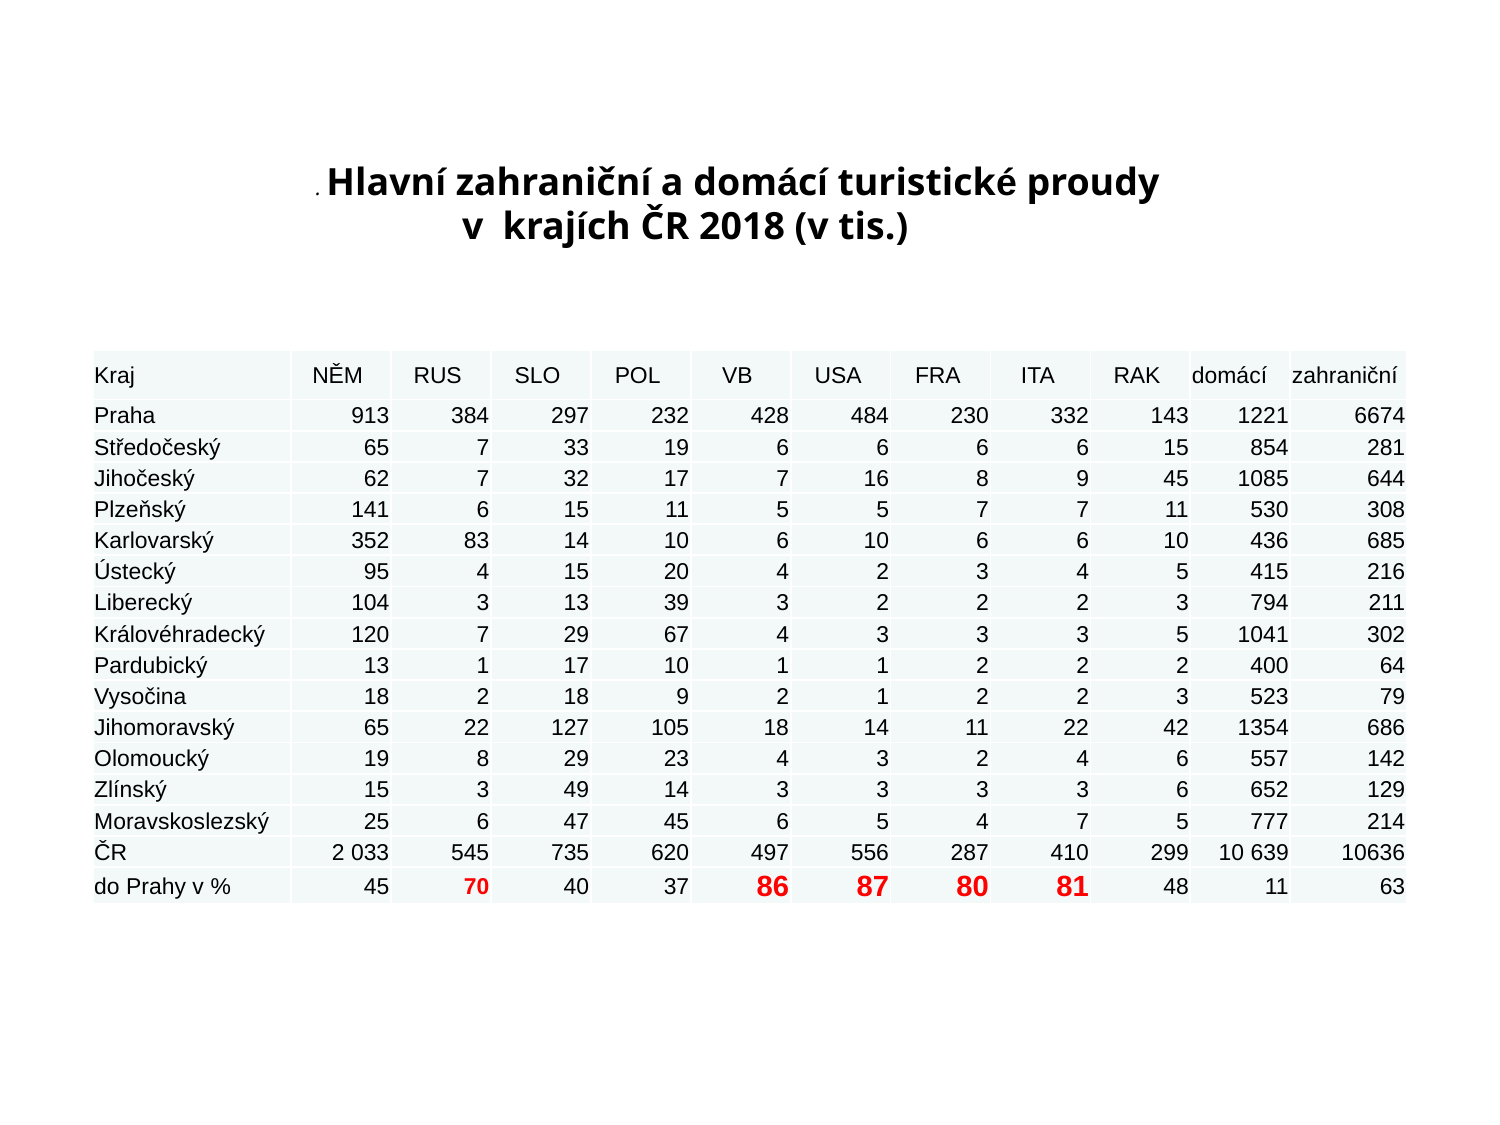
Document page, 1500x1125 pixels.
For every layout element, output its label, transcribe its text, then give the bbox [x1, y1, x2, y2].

table_cell 3 [991, 619, 1090, 648]
table_cell 120 [292, 619, 390, 648]
table_cell 4 [392, 556, 490, 586]
table_header SLO [492, 351, 590, 399]
table_cell 523 [1191, 681, 1289, 710]
table_cell 37 [592, 868, 690, 903]
table_cell Zlínský [94, 775, 290, 804]
table_cell 4 [891, 806, 990, 835]
table_cell 80 [891, 868, 990, 903]
table_cell 530 [1191, 494, 1289, 523]
table_cell 2 [792, 587, 890, 617]
table_cell 83 [392, 525, 490, 554]
table_cell 11 [891, 712, 990, 742]
table_cell 3 [1091, 587, 1189, 617]
table_cell 86 [692, 868, 790, 903]
table_cell 16 [792, 463, 890, 492]
table_cell 45 [1091, 463, 1189, 492]
table_cell 15 [1091, 432, 1189, 461]
table_cell 17 [492, 650, 590, 679]
table_cell 6 [692, 525, 790, 554]
table_cell 5 [792, 494, 890, 523]
table_cell 232 [592, 400, 690, 430]
table_cell 1221 [1191, 400, 1289, 430]
table_cell 15 [492, 556, 590, 586]
table_cell 4 [692, 743, 790, 773]
table_cell 545 [392, 837, 490, 866]
table_cell 308 [1291, 494, 1406, 523]
table_cell 19 [292, 743, 390, 773]
table_header VB [692, 351, 790, 399]
table_cell 644 [1291, 463, 1406, 492]
table_cell 3 [692, 587, 790, 617]
table_cell Ústecký [94, 556, 290, 586]
table_cell 11 [1091, 494, 1189, 523]
table_cell 620 [592, 837, 690, 866]
table_cell 127 [492, 712, 590, 742]
table_cell 2 033 [292, 837, 390, 866]
table_cell 2 [891, 587, 990, 617]
table_cell 436 [1191, 525, 1289, 554]
table_cell 1085 [1191, 463, 1289, 492]
table_cell 6 [1091, 775, 1189, 804]
table_cell 556 [792, 837, 890, 866]
table_cell 214 [1291, 806, 1406, 835]
table_cell 7 [991, 494, 1090, 523]
table_cell 2 [891, 650, 990, 679]
table_cell 105 [592, 712, 690, 742]
table_cell 352 [292, 525, 390, 554]
table_cell 32 [492, 463, 590, 492]
table_cell 6 [792, 432, 890, 461]
table_cell Moravskoslezský [94, 806, 290, 835]
table_cell 104 [292, 587, 390, 617]
table_cell 19 [592, 432, 690, 461]
table_cell 2 [1091, 650, 1189, 679]
table_cell 7 [392, 619, 490, 648]
table_cell 13 [492, 587, 590, 617]
table_cell 40 [492, 868, 590, 903]
table_cell Karlovarský [94, 525, 290, 554]
table_cell Vysočina [94, 681, 290, 710]
table_cell 6 [991, 432, 1090, 461]
table_cell 67 [592, 619, 690, 648]
table_cell 25 [292, 806, 390, 835]
table_cell 18 [692, 712, 790, 742]
table_cell 854 [1191, 432, 1289, 461]
table_cell 428 [692, 400, 790, 430]
table_cell 1354 [1191, 712, 1289, 742]
table_cell 10 [592, 525, 690, 554]
table_cell 3 [991, 775, 1090, 804]
table_header RAK [1091, 351, 1189, 399]
table_cell 15 [292, 775, 390, 804]
table_cell 557 [1191, 743, 1289, 773]
table_cell 22 [392, 712, 490, 742]
table_cell 14 [792, 712, 890, 742]
table_cell 29 [492, 619, 590, 648]
table_cell 3 [891, 556, 990, 586]
table_cell 1 [792, 650, 890, 679]
table_cell Pardubický [94, 650, 290, 679]
table_header NĚM [292, 351, 390, 399]
table_cell 410 [991, 837, 1090, 866]
table_header zahraniční [1291, 351, 1406, 399]
table_cell 143 [1091, 400, 1189, 430]
table_cell 230 [891, 400, 990, 430]
table_cell 216 [1291, 556, 1406, 586]
table_cell 23 [592, 743, 690, 773]
table_cell 33 [492, 432, 590, 461]
table_cell 3 [792, 619, 890, 648]
table_header USA [792, 351, 890, 399]
table_cell Olomoucký [94, 743, 290, 773]
table_cell 6 [891, 432, 990, 461]
table_cell 15 [492, 494, 590, 523]
table_cell 42 [1091, 712, 1189, 742]
table_cell 2 [891, 743, 990, 773]
table_header domácí [1191, 351, 1289, 399]
table_cell 10 [592, 650, 690, 679]
table_header RUS [392, 351, 490, 399]
table_cell 7 [692, 463, 790, 492]
table_cell 3 [891, 619, 990, 648]
table_cell 48 [1091, 868, 1189, 903]
table_cell 70 [392, 868, 490, 903]
table_header Kraj [94, 351, 290, 399]
table_cell 79 [1291, 681, 1406, 710]
table_cell 415 [1191, 556, 1289, 586]
table_cell Královéhradecký [94, 619, 290, 648]
table_cell 1 [792, 681, 890, 710]
table_cell 45 [592, 806, 690, 835]
table_cell 400 [1191, 650, 1289, 679]
table_cell 5 [1091, 556, 1189, 586]
table_cell 5 [1091, 806, 1189, 835]
table_cell 39 [592, 587, 690, 617]
table_cell 2 [991, 650, 1090, 679]
table_cell 18 [492, 681, 590, 710]
table_cell 47 [492, 806, 590, 835]
table_cell 287 [891, 837, 990, 866]
table_cell 2 [991, 587, 1090, 617]
table_cell 497 [692, 837, 790, 866]
table_cell 18 [292, 681, 390, 710]
table_cell 1041 [1191, 619, 1289, 648]
table_cell 11 [592, 494, 690, 523]
table_cell 302 [1291, 619, 1406, 648]
table_cell 7 [991, 806, 1090, 835]
table_cell 22 [991, 712, 1090, 742]
table_cell 6 [991, 525, 1090, 554]
table_cell 2 [991, 681, 1090, 710]
table_cell 87 [792, 868, 890, 903]
table_cell 3 [891, 775, 990, 804]
table_cell 2 [392, 681, 490, 710]
table_cell 95 [292, 556, 390, 586]
table_cell 7 [891, 494, 990, 523]
table_cell 4 [692, 556, 790, 586]
table_cell 64 [1291, 650, 1406, 679]
table_cell do Prahy v % [94, 868, 290, 903]
table_cell 2 [792, 556, 890, 586]
table_cell 20 [592, 556, 690, 586]
table_cell 65 [292, 432, 390, 461]
table_cell 62 [292, 463, 390, 492]
table_header ITA [991, 351, 1090, 399]
table_cell 4 [692, 619, 790, 648]
table_cell 141 [292, 494, 390, 523]
table_cell 3 [392, 587, 490, 617]
table_cell 2 [891, 681, 990, 710]
table_cell Praha [94, 400, 290, 430]
table_cell 8 [891, 463, 990, 492]
table_cell 4 [991, 743, 1090, 773]
table_cell 129 [1291, 775, 1406, 804]
table_cell 9 [592, 681, 690, 710]
table_cell Plzeňský [94, 494, 290, 523]
table_cell Středočeský [94, 432, 290, 461]
table_cell 211 [1291, 587, 1406, 617]
table_cell ČR [94, 837, 290, 866]
table_cell 3 [1091, 681, 1189, 710]
table_cell 49 [492, 775, 590, 804]
table_cell Jihočeský [94, 463, 290, 492]
table_cell 6674 [1291, 400, 1406, 430]
table_cell 484 [792, 400, 890, 430]
table_cell 3 [792, 775, 890, 804]
table_cell 5 [692, 494, 790, 523]
table_cell 5 [1091, 619, 1189, 648]
table_cell 142 [1291, 743, 1406, 773]
table_header FRA [891, 351, 990, 399]
table_cell 6 [392, 494, 490, 523]
text_box . Hlavní zahraniční a domácí turistické proudy v krajích ČR 2018 (v tis.) [301, 150, 1223, 255]
table_cell 63 [1291, 868, 1406, 903]
table_cell 8 [392, 743, 490, 773]
table_cell 332 [991, 400, 1090, 430]
table_cell 29 [492, 743, 590, 773]
table_cell 777 [1191, 806, 1289, 835]
table_cell 6 [891, 525, 990, 554]
table_cell 65 [292, 712, 390, 742]
table_cell 6 [1091, 743, 1189, 773]
table_cell 10 639 [1191, 837, 1289, 866]
table_cell 7 [392, 432, 490, 461]
table_cell 1 [692, 650, 790, 679]
table_cell 7 [392, 463, 490, 492]
table_cell 685 [1291, 525, 1406, 554]
table_cell 3 [792, 743, 890, 773]
table_cell Jihomoravský [94, 712, 290, 742]
table_cell 913 [292, 400, 390, 430]
table_cell 686 [1291, 712, 1406, 742]
table_cell 81 [991, 868, 1090, 903]
table_cell Liberecký [94, 587, 290, 617]
table_cell 10636 [1291, 837, 1406, 866]
table_cell 3 [392, 775, 490, 804]
table_cell 17 [592, 463, 690, 492]
table_cell 1 [392, 650, 490, 679]
table_cell 6 [392, 806, 490, 835]
table_cell 14 [592, 775, 690, 804]
table_cell 3 [692, 775, 790, 804]
table_cell 281 [1291, 432, 1406, 461]
table_cell 384 [392, 400, 490, 430]
table_cell 297 [492, 400, 590, 430]
table_cell 11 [1191, 868, 1289, 903]
table_cell 652 [1191, 775, 1289, 804]
table_cell 794 [1191, 587, 1289, 617]
table_cell 9 [991, 463, 1090, 492]
table_cell 299 [1091, 837, 1189, 866]
table_cell 10 [792, 525, 890, 554]
table_cell 45 [292, 868, 390, 903]
table_cell 735 [492, 837, 590, 866]
table_cell 5 [792, 806, 890, 835]
table_header POL [592, 351, 690, 399]
table_cell 10 [1091, 525, 1189, 554]
table_cell 2 [692, 681, 790, 710]
table_cell 6 [692, 806, 790, 835]
table_cell 14 [492, 525, 590, 554]
table_cell 13 [292, 650, 390, 679]
table_cell 6 [692, 432, 790, 461]
table_cell 4 [991, 556, 1090, 586]
